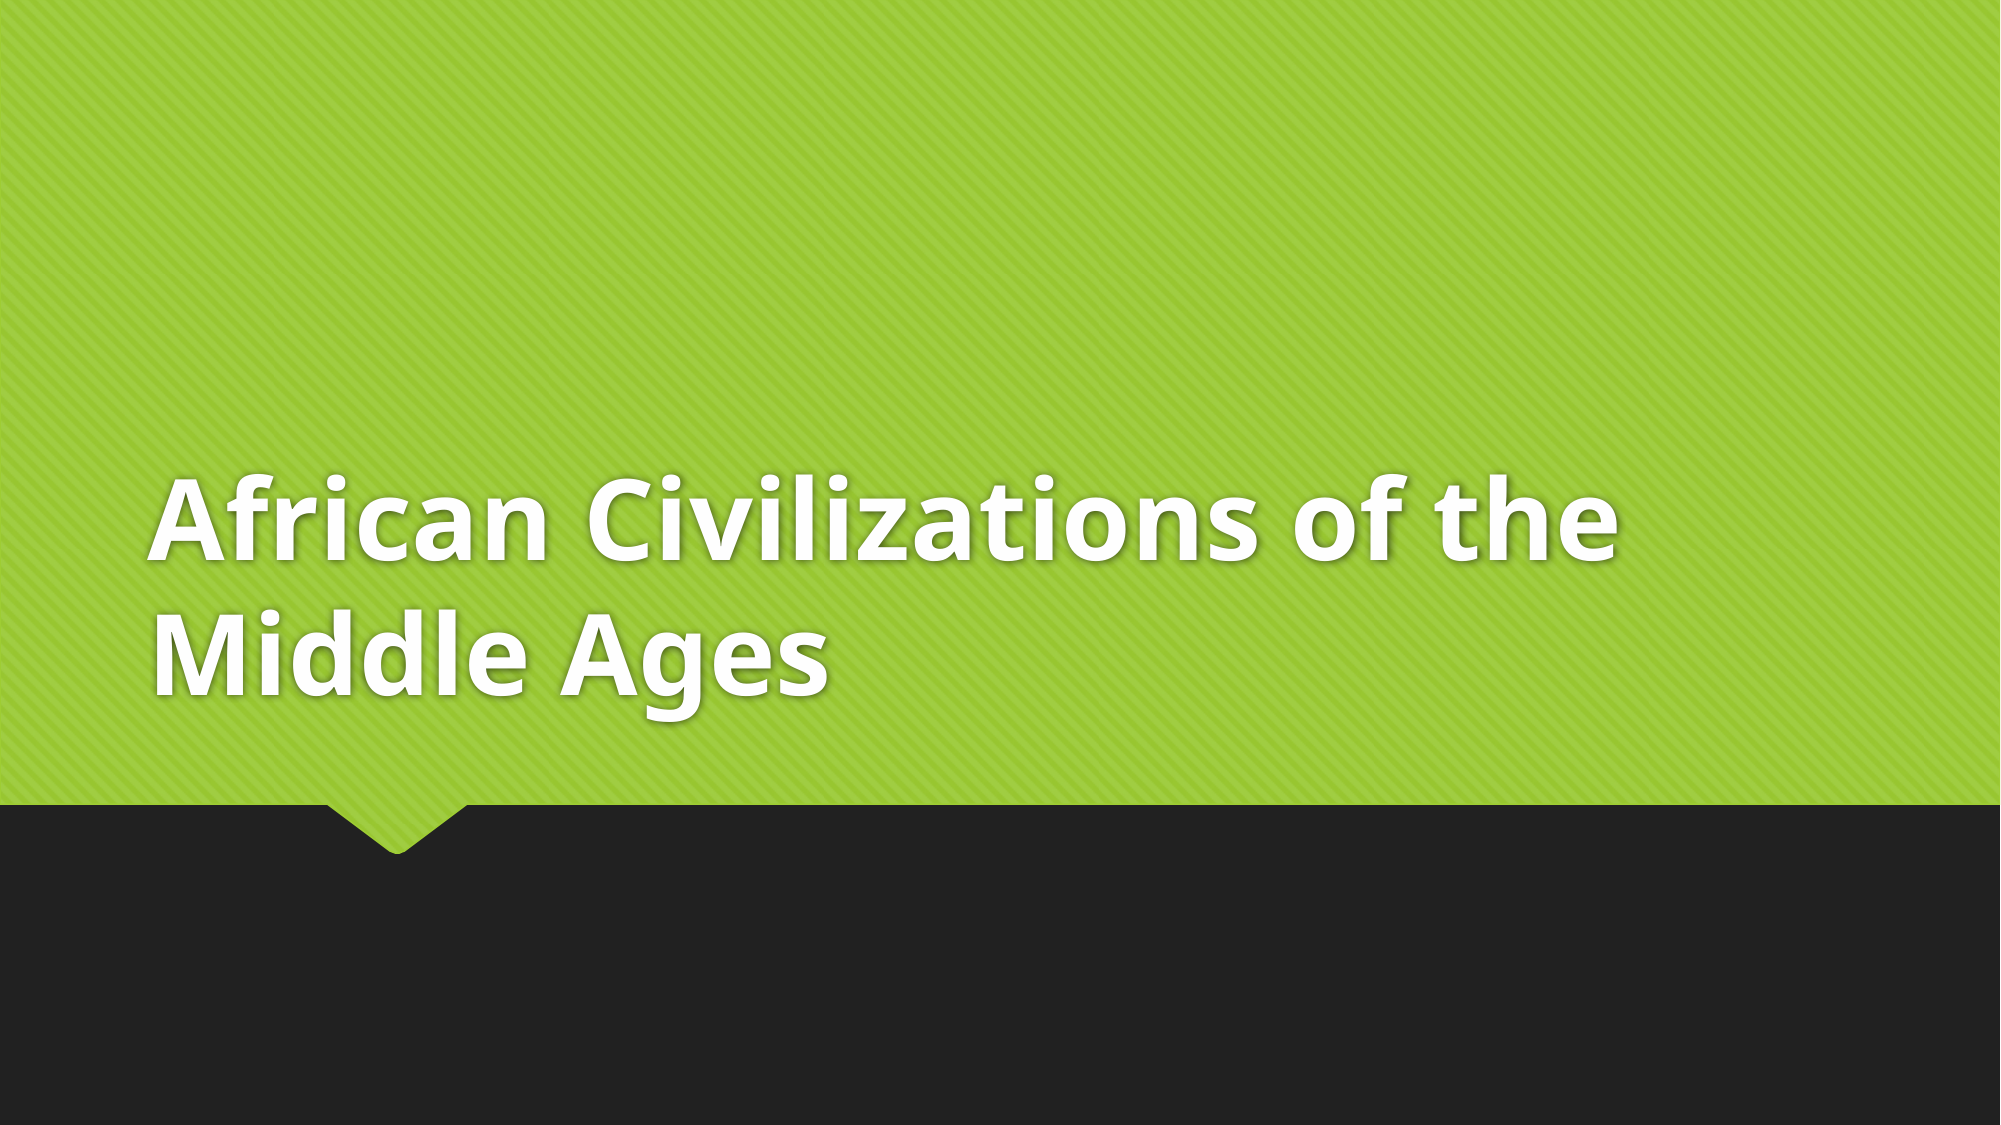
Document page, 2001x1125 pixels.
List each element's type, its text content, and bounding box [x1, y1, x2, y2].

title African Civilizations of the Middle Ages [132, 237, 1868, 726]
